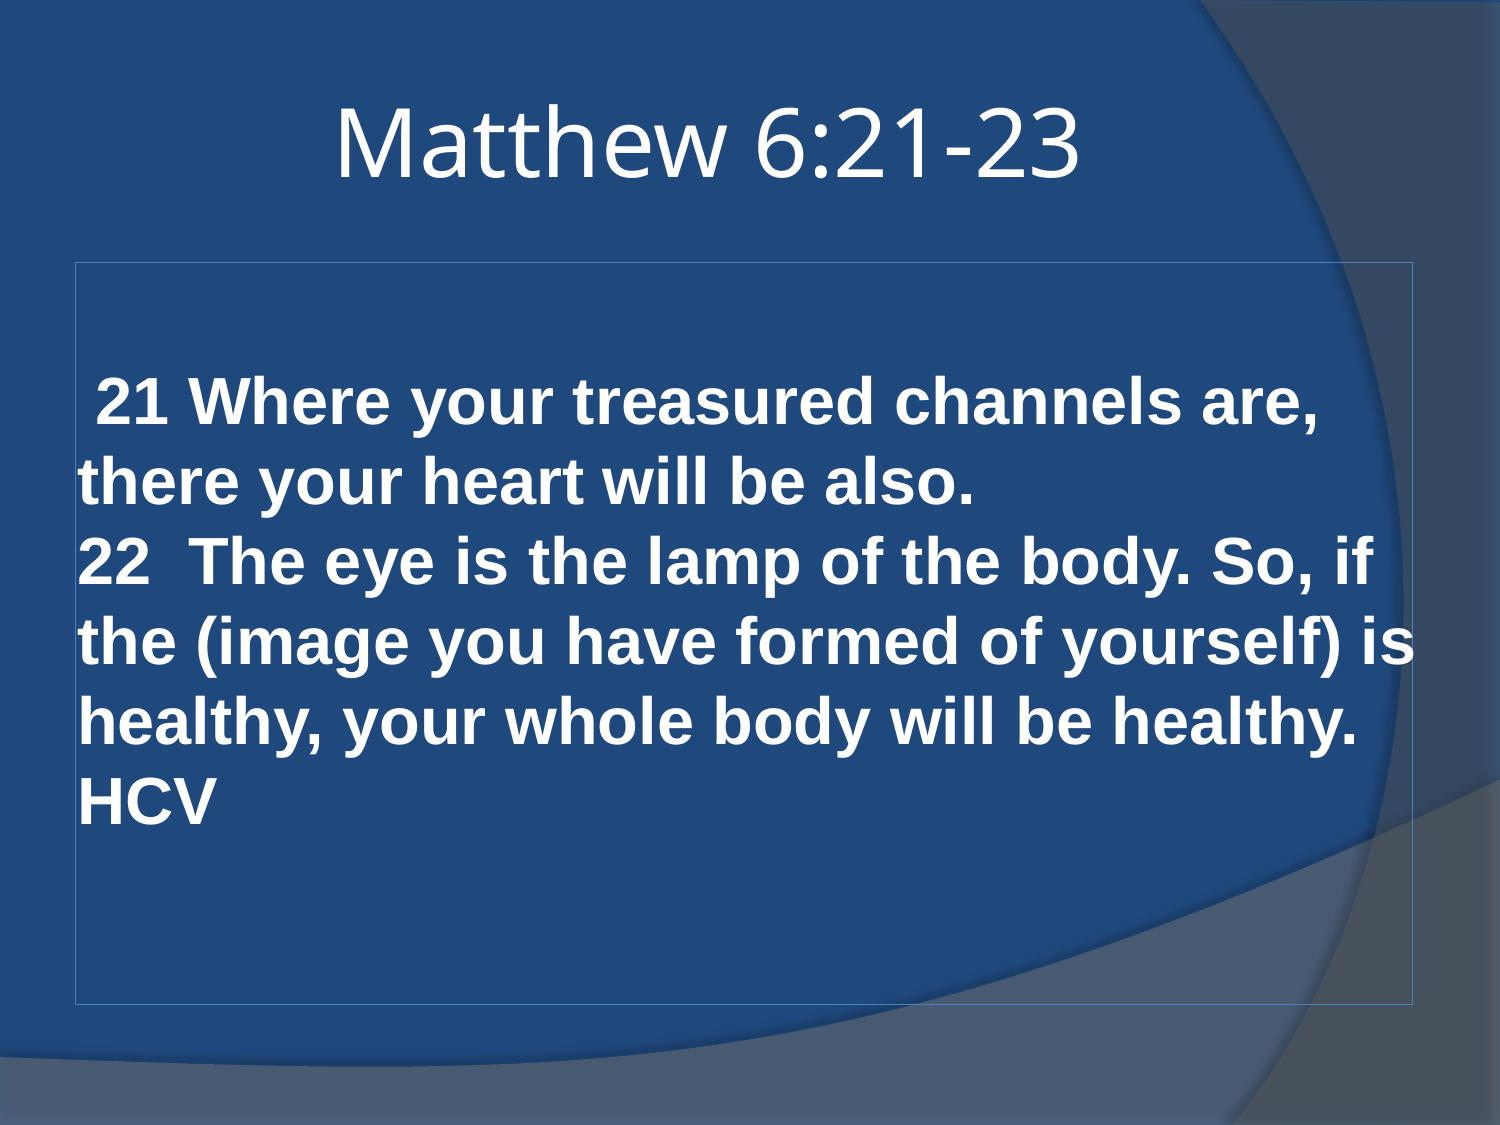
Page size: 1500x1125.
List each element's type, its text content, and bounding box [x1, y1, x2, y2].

list [75, 262, 1413, 350]
text_box 21 Where your treasured channels are, there your heart will be also. 22 The eye is the lamp of the body. So, if the (image you have formed of yourself) is healthy, your whole body will be healthy. HCV [62, 350, 1450, 845]
list [75, 845, 1413, 1005]
title Matthew 6:21-23 [75, 45, 1300, 233]
